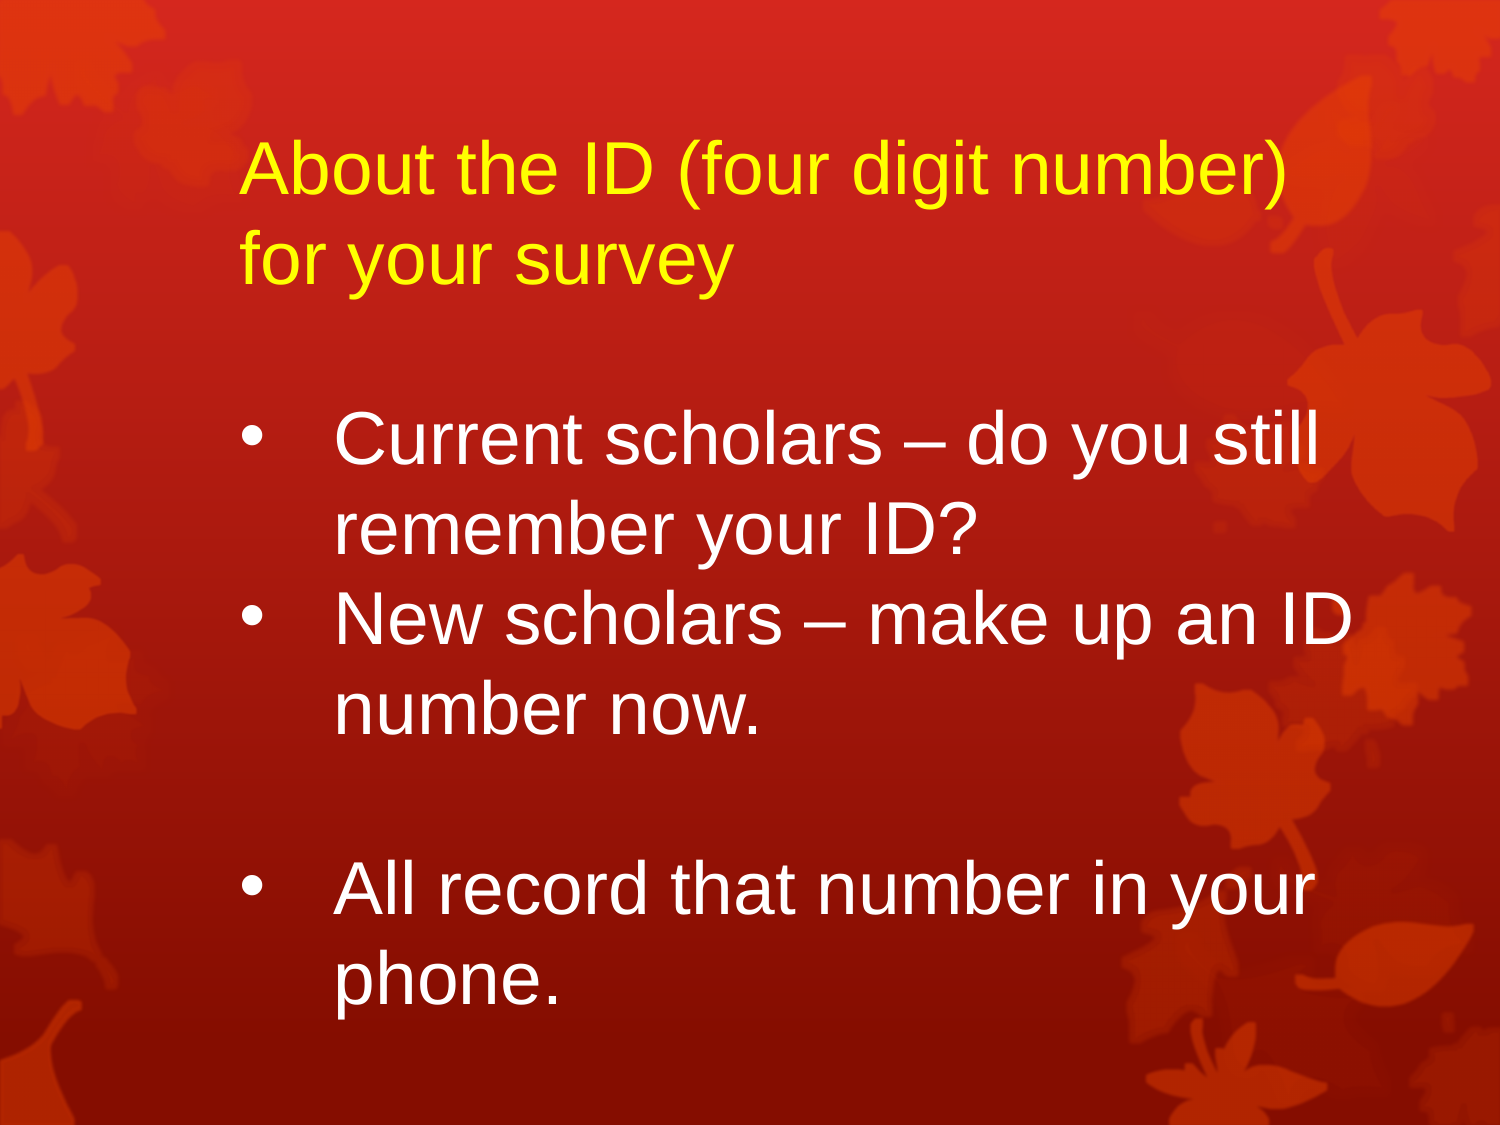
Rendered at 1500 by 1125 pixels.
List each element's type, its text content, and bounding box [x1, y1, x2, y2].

text_box About the ID (four digit number) for your survey Current scholars – do you still remember your ID? New scholars – make up an ID number now. All record that number in your phone. [225, 112, 1375, 1028]
